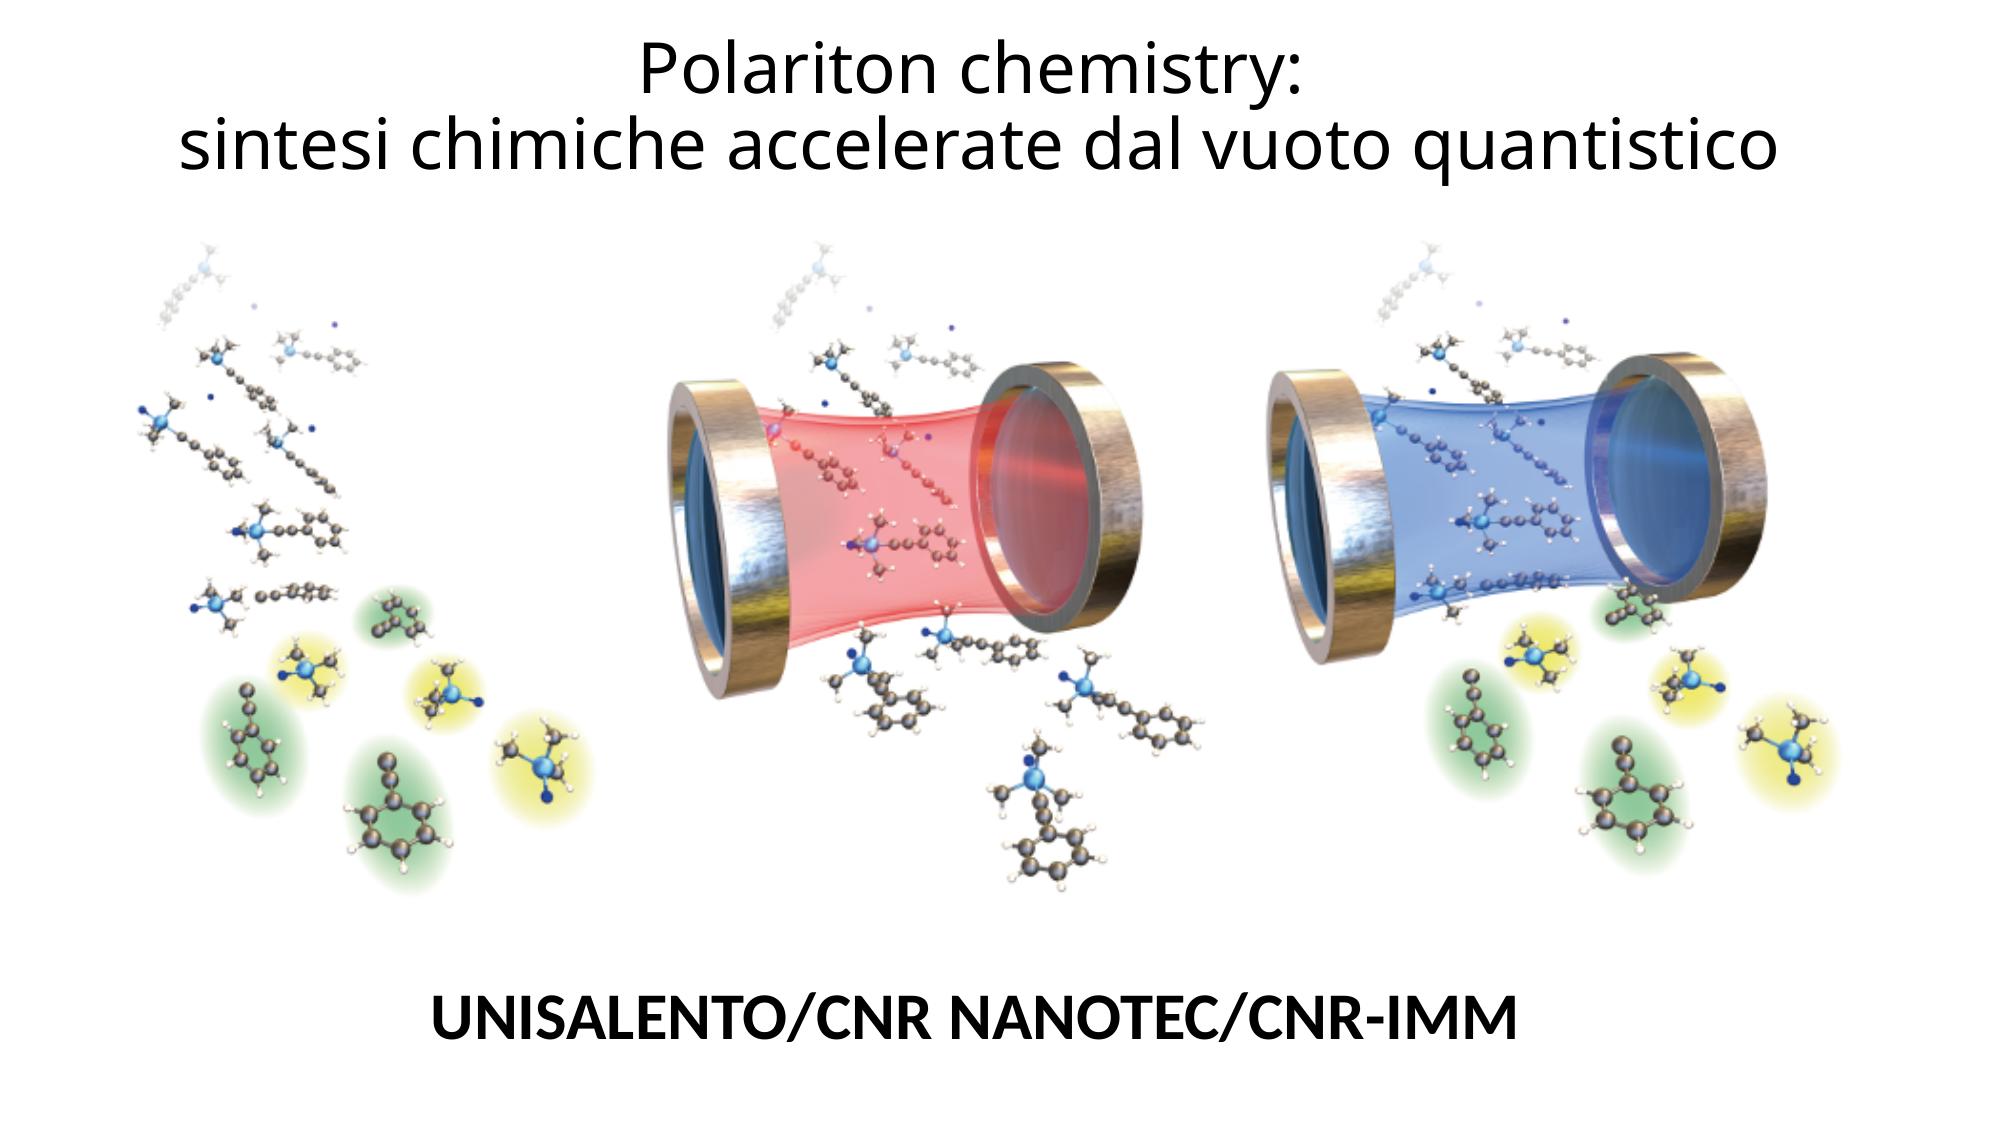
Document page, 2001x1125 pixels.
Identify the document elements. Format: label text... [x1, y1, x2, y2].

text_box UNISALENTO/CNR NANOTEC/CNR-IMM [415, 965, 1979, 1060]
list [88, 217, 1873, 900]
title Polariton chemistry: sintesi chimiche accelerate dal vuoto quantistico [117, 0, 1843, 217]
